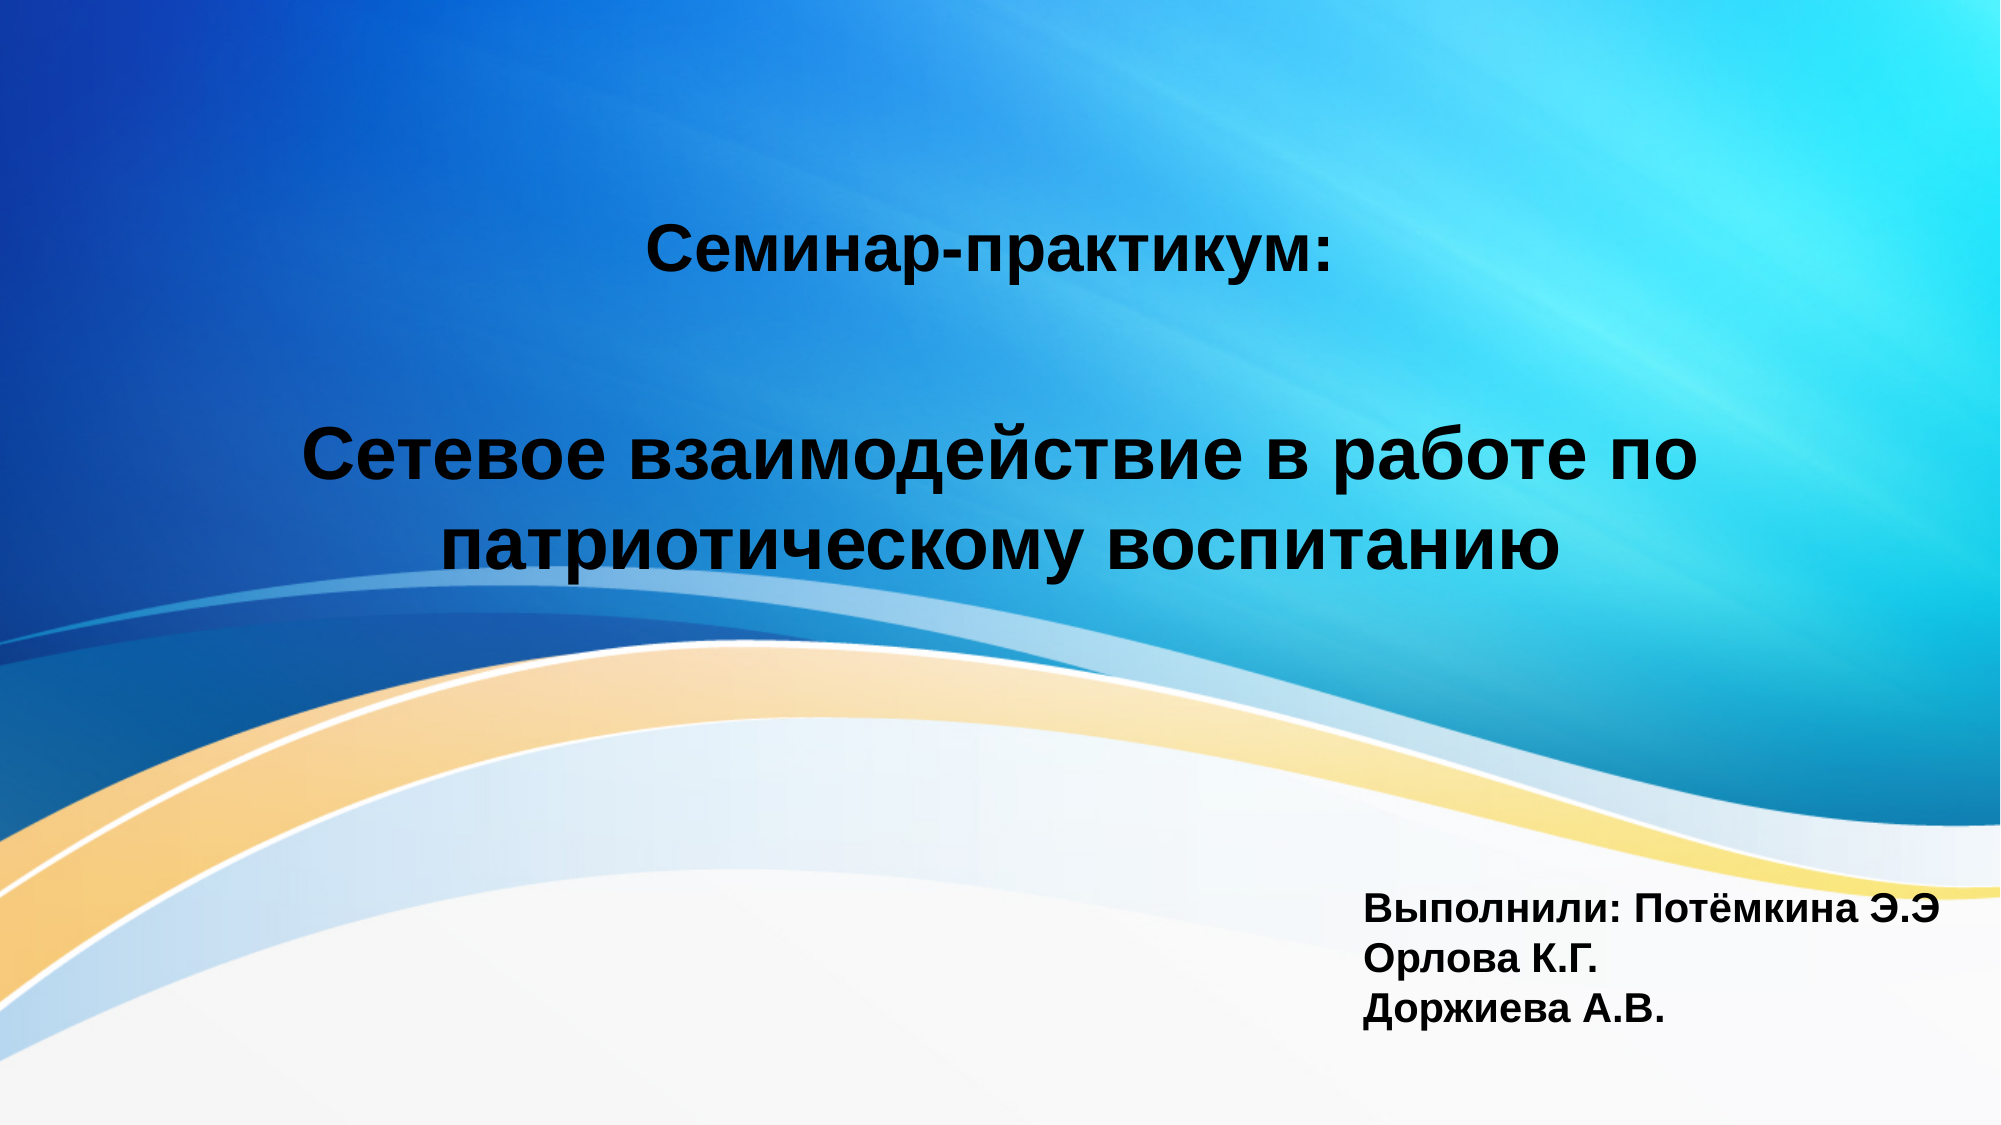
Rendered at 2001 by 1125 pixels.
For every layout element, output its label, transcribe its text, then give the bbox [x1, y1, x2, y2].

subtitle Сетевое взаимодействие в работе по патриотическому воспитанию [102, 397, 1900, 686]
picture [0, 0, 2001, 1125]
text_box Выполнили: Потёмкина Э.Э Орлова К.Г. Доржиева А.В. [1348, 873, 1977, 1100]
title Семинар-практикум: [102, 196, 1898, 375]
